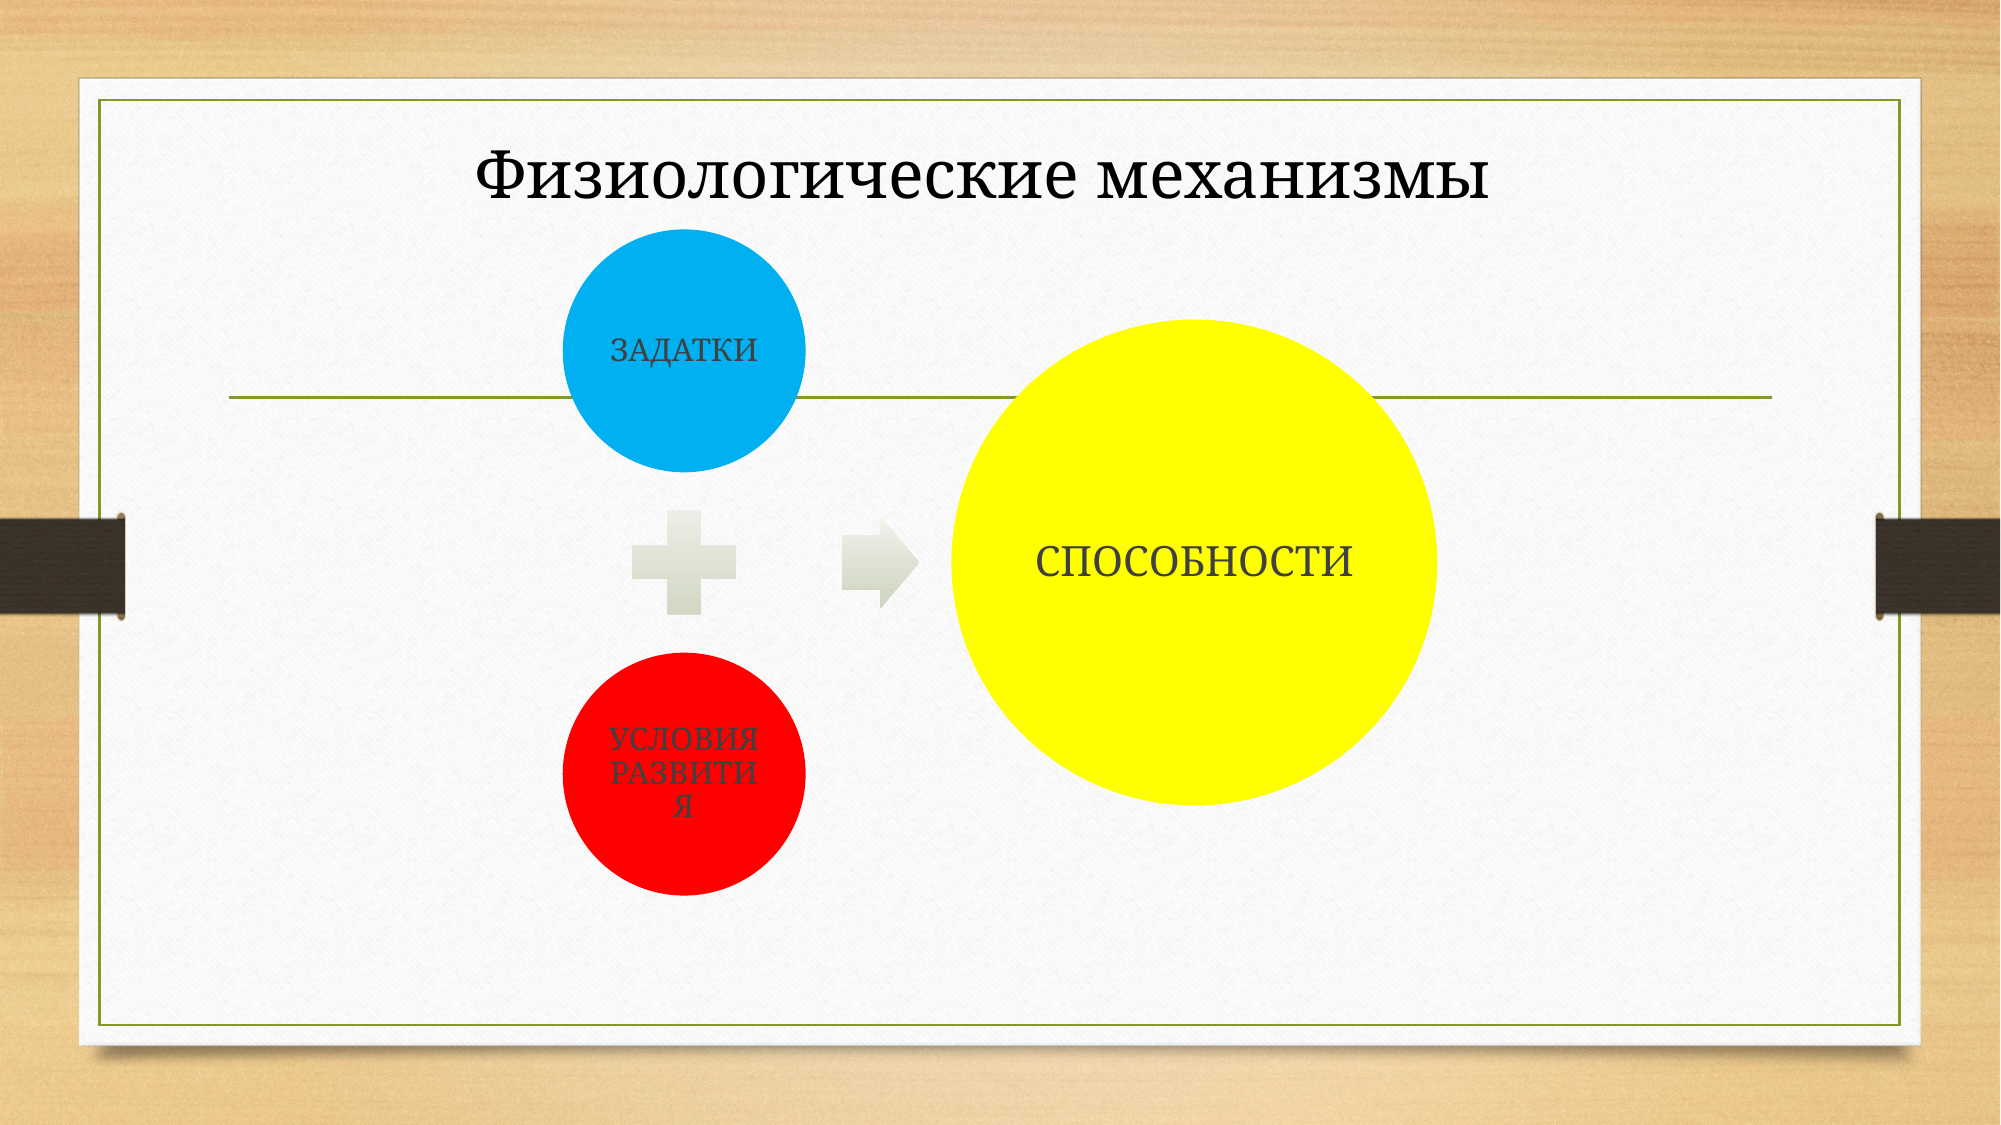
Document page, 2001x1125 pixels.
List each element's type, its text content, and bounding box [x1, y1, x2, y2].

text_box Физиологические механизмы [460, 124, 1667, 219]
picture [0, 0, 2001, 1125]
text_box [499, 228, 1501, 897]
